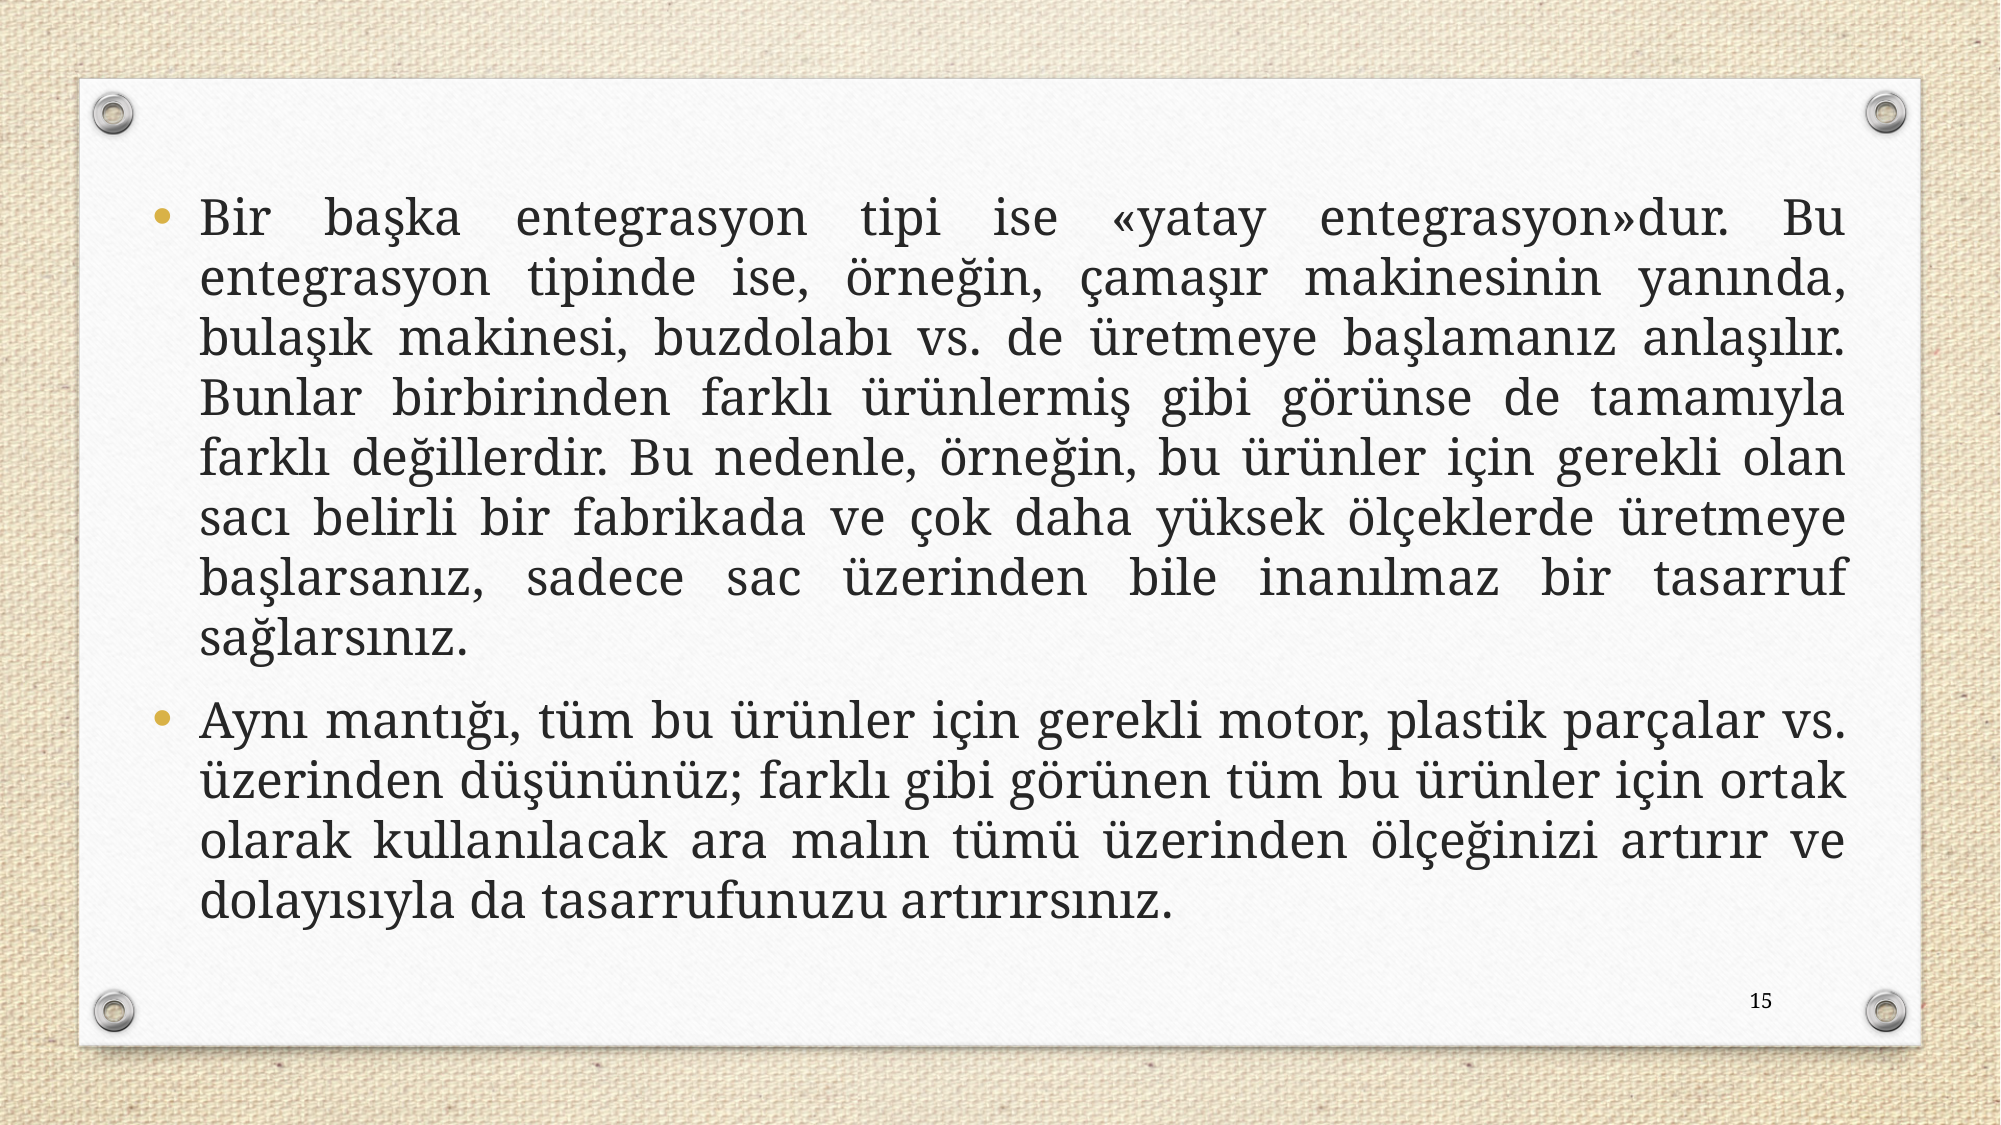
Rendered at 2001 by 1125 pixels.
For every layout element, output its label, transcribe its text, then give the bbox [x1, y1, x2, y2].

picture [0, 0, 2001, 1125]
list Bir başka entegrasyon tipi ise «yatay entegrasyon»dur. Bu entegrasyon tipinde ise, örneğin, çamaşır makinesinin yanında, bulaşık makinesi, buzdolabı vs. de üretmeye başlamanız anlaşılır. Bunlar birbirinden farklı ürünlermiş gibi görünse de tamamıyla farklı değillerdir. Bu nedenle, örneğin, bu ürünler için gerekli olan sacı belirli bir fabrikada ve çok daha yüksek ölçeklerde üretmeye başlarsanız, sadece sac üzerinden bile inanılmaz bir tasarruf sağlarsınız. Aynı mantığı, tüm bu ürünler için gerekli motor, plastik parçalar vs. üzerinden düşününüz; farklı gibi görünen tüm bu ürünler için ortak olarak kullanılacak ara malın tümü üzerinden ölçeğinizi artırır ve dolayısıyla da tasarrufunuzu artırırsınız. [137, 95, 1863, 1014]
slide_number 15 [1698, 979, 1788, 1025]
